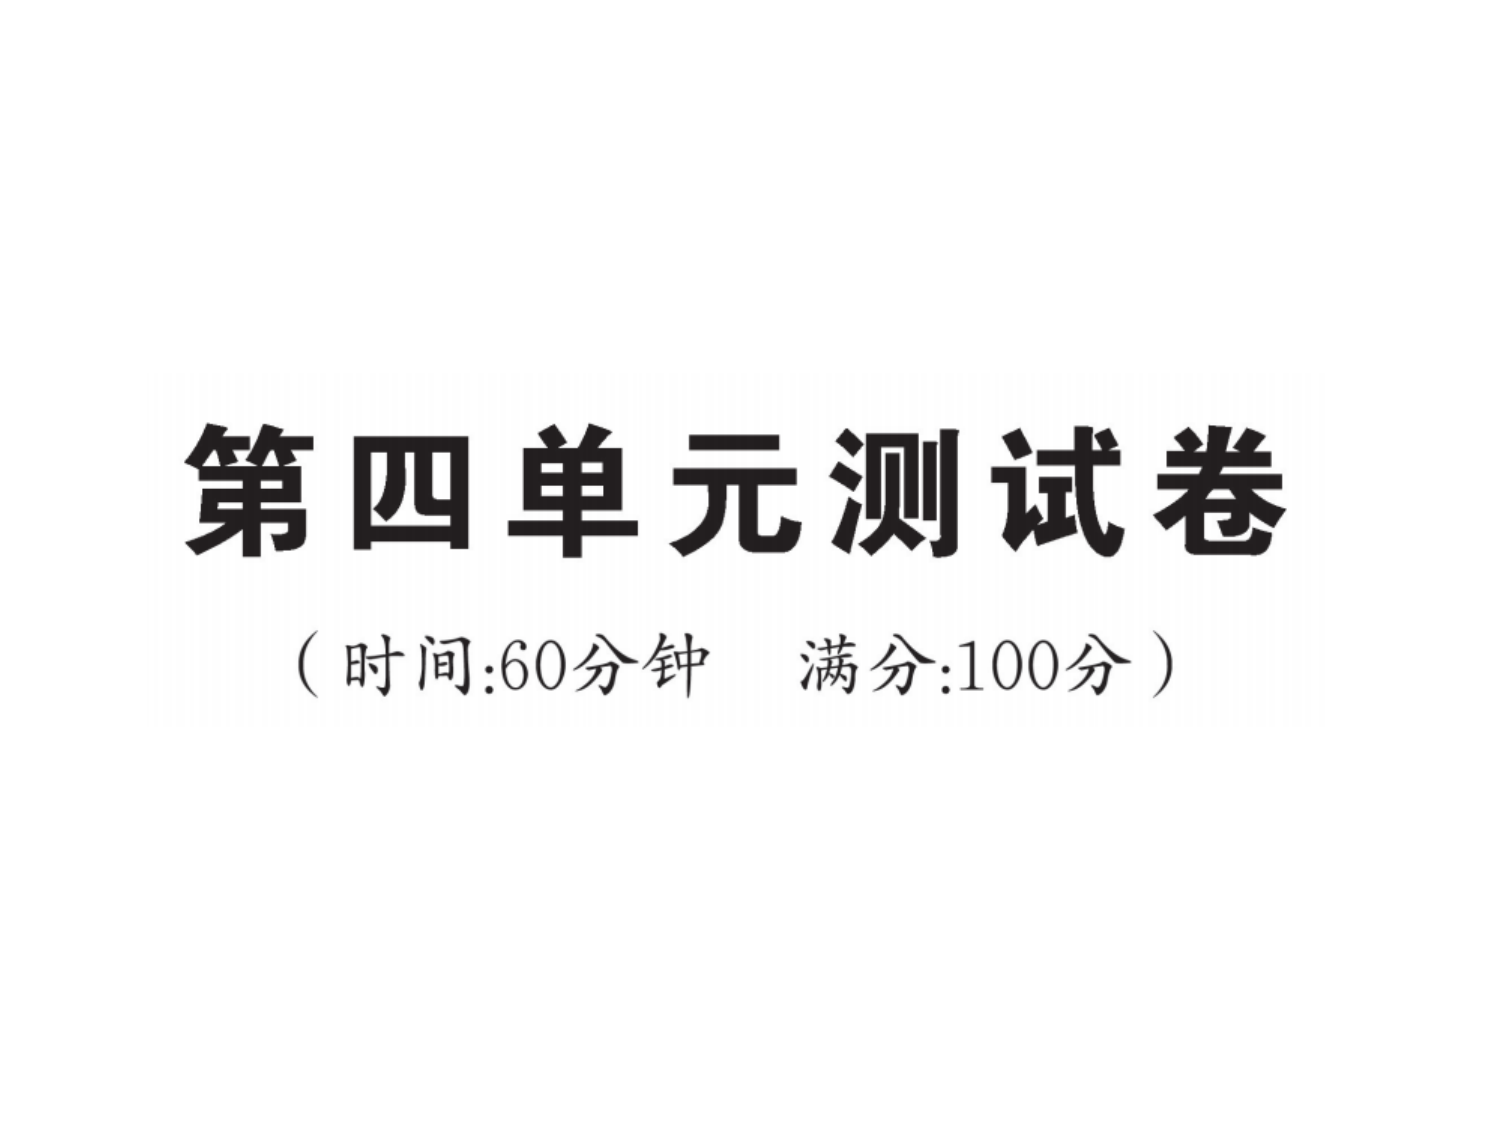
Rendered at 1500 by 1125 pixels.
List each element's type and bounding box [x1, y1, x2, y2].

picture [147, 373, 1329, 727]
